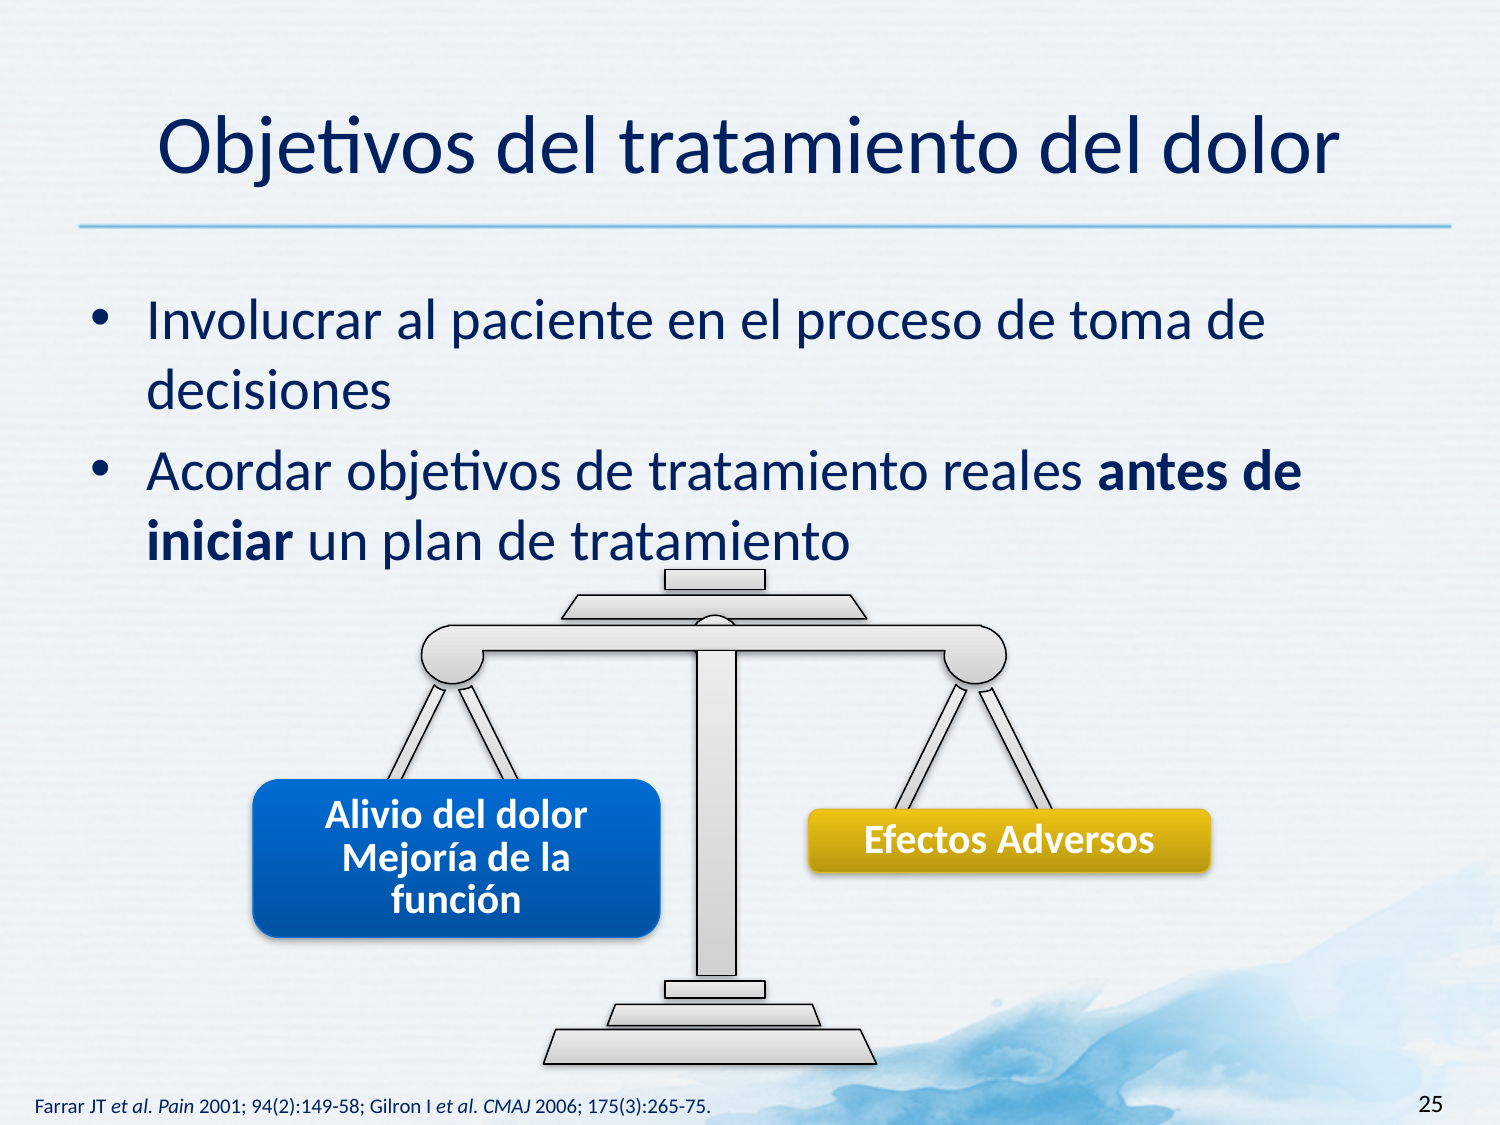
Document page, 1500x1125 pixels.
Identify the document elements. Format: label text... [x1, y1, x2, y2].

text_box Alivio del dolor Mejoría de la función [252, 779, 354, 939]
text_box Efectos Adversos [1073, 808, 1212, 874]
picture [0, 0, 1500, 1125]
text_box Farrar JT et al. Pain 2001; 94(2):149-58; Gilron I et al. CMAJ 2006; 175(3):265-75. [19, 1085, 1343, 1125]
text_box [359, 491, 1070, 1065]
slide_number 25 [1108, 1057, 1459, 1118]
title Objetivos del tratamiento del dolor [75, 54, 1425, 242]
list Involucrar al paciente en el proceso de toma de decisiones Acordar objetivos de tratamiento reales antes de iniciar un plan de tratamiento [75, 273, 1425, 1017]
